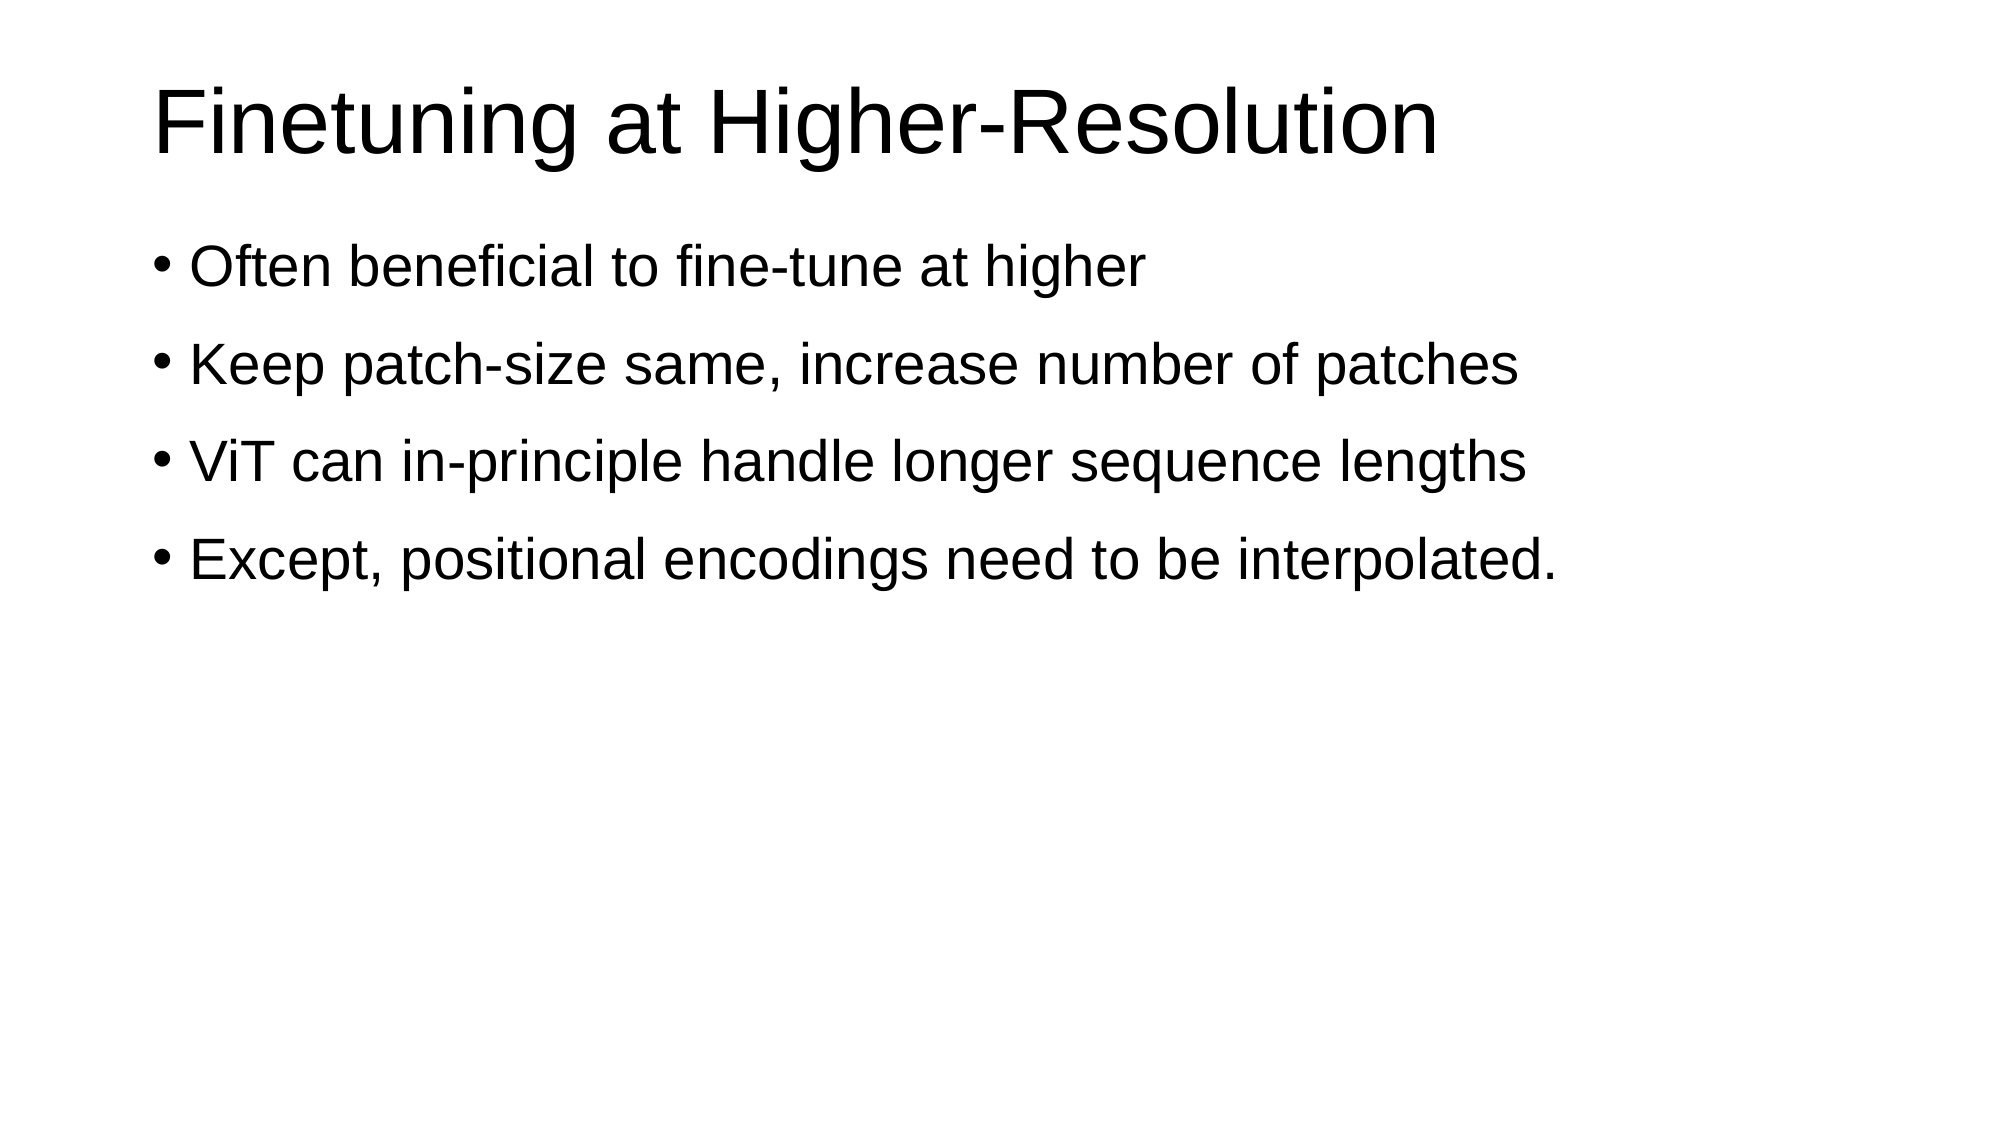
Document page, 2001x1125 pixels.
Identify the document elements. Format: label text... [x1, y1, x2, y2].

list Often beneficial to fine-tune at higher Keep patch-size same, increase number of patches ViT can in-principle handle longer sequence lengths Except, positional encodings need to be interpolated. [137, 213, 1863, 1014]
title Finetuning at Higher-Resolution [137, 59, 1863, 189]
